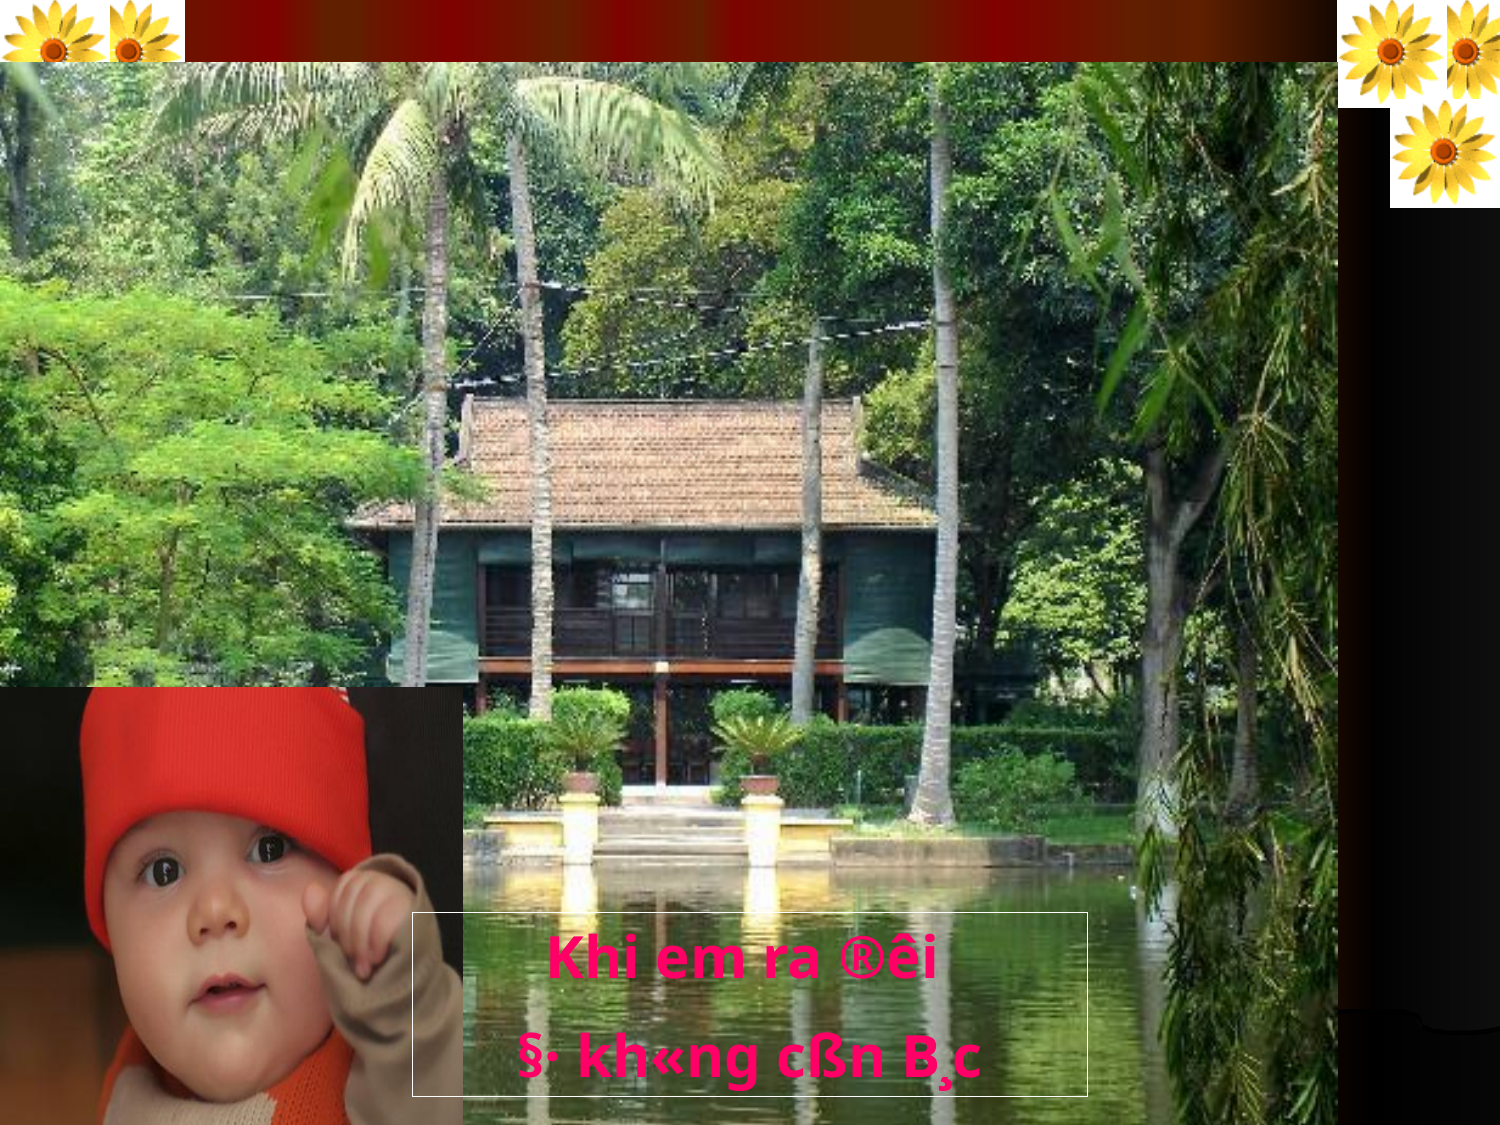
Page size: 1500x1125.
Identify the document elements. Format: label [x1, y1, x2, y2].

text_box [0, 62, 1338, 1125]
picture [0, 0, 185, 62]
picture [1337, 0, 1500, 208]
